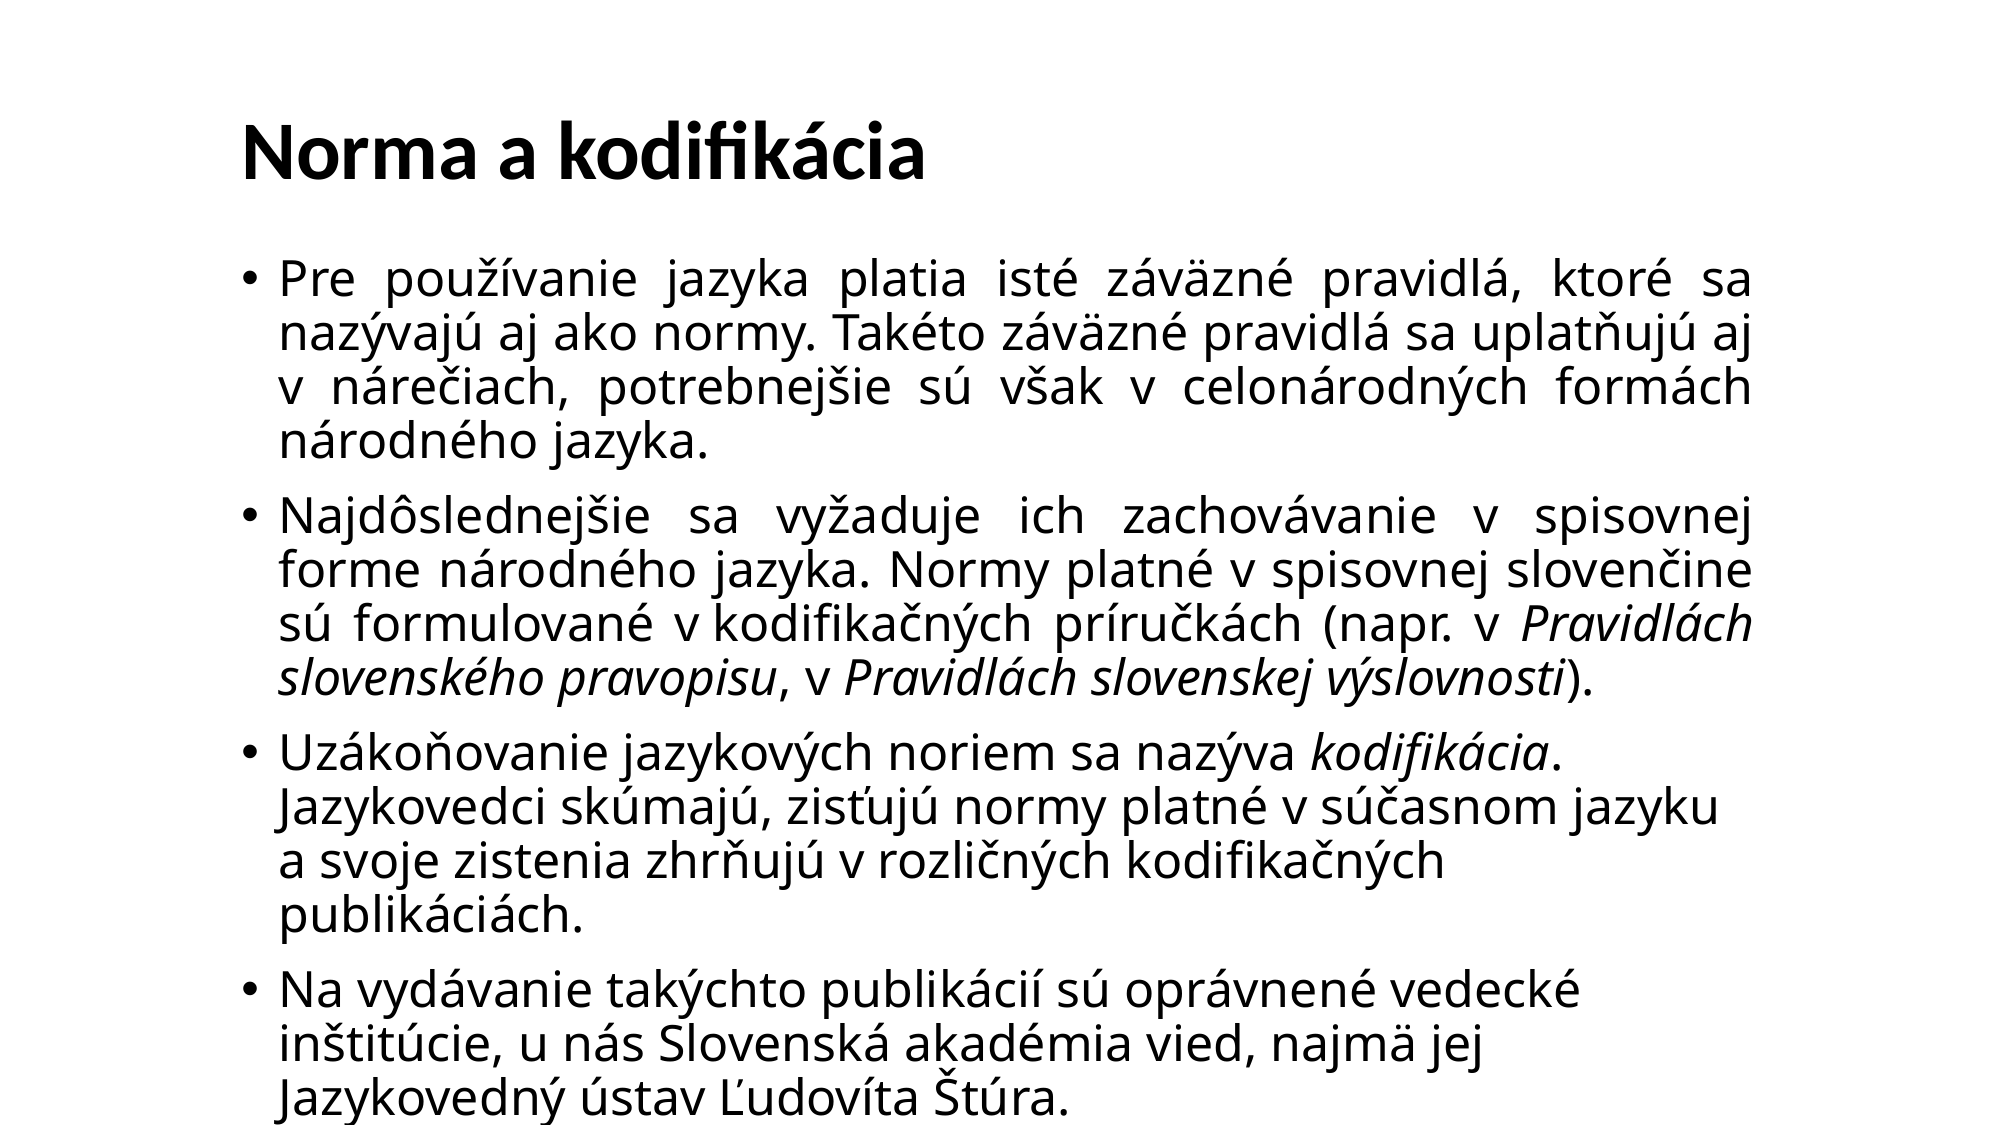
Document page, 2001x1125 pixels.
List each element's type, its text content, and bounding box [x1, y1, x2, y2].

list Pre používanie jazyka platia isté záväzné pravidlá, ktoré sa nazývajú aj ako normy. Takéto záväzné pravidlá sa uplatňujú aj v nárečiach, potrebnejšie sú však v celonárodných formách národného jazyka. Najdôslednejšie sa vyžaduje ich zachovávanie v spisovnej forme národného jazyka. Normy platné v spisovnej slovenčine sú formulované v kodifikačných príručkách (napr. v Pravidlách slovenského pravopisu, v Pravidlách slovenskej výslovnosti). Uzákoňovanie jazykových noriem sa nazýva kodifikácia. Jazykovedci skúmajú, zisťujú normy platné v súčasnom jazyku a svoje zistenia zhrňujú v rozličných kodifikačných publikáciách. Na vydávanie takýchto publikácií sú oprávnené vedecké inštitúcie, u nás Slovenská akadémia vied, najmä jej Jazykovedný ústav Ľudovíta Štúra. [226, 246, 1770, 1012]
title Norma a kodifikácia [226, 58, 1671, 246]
